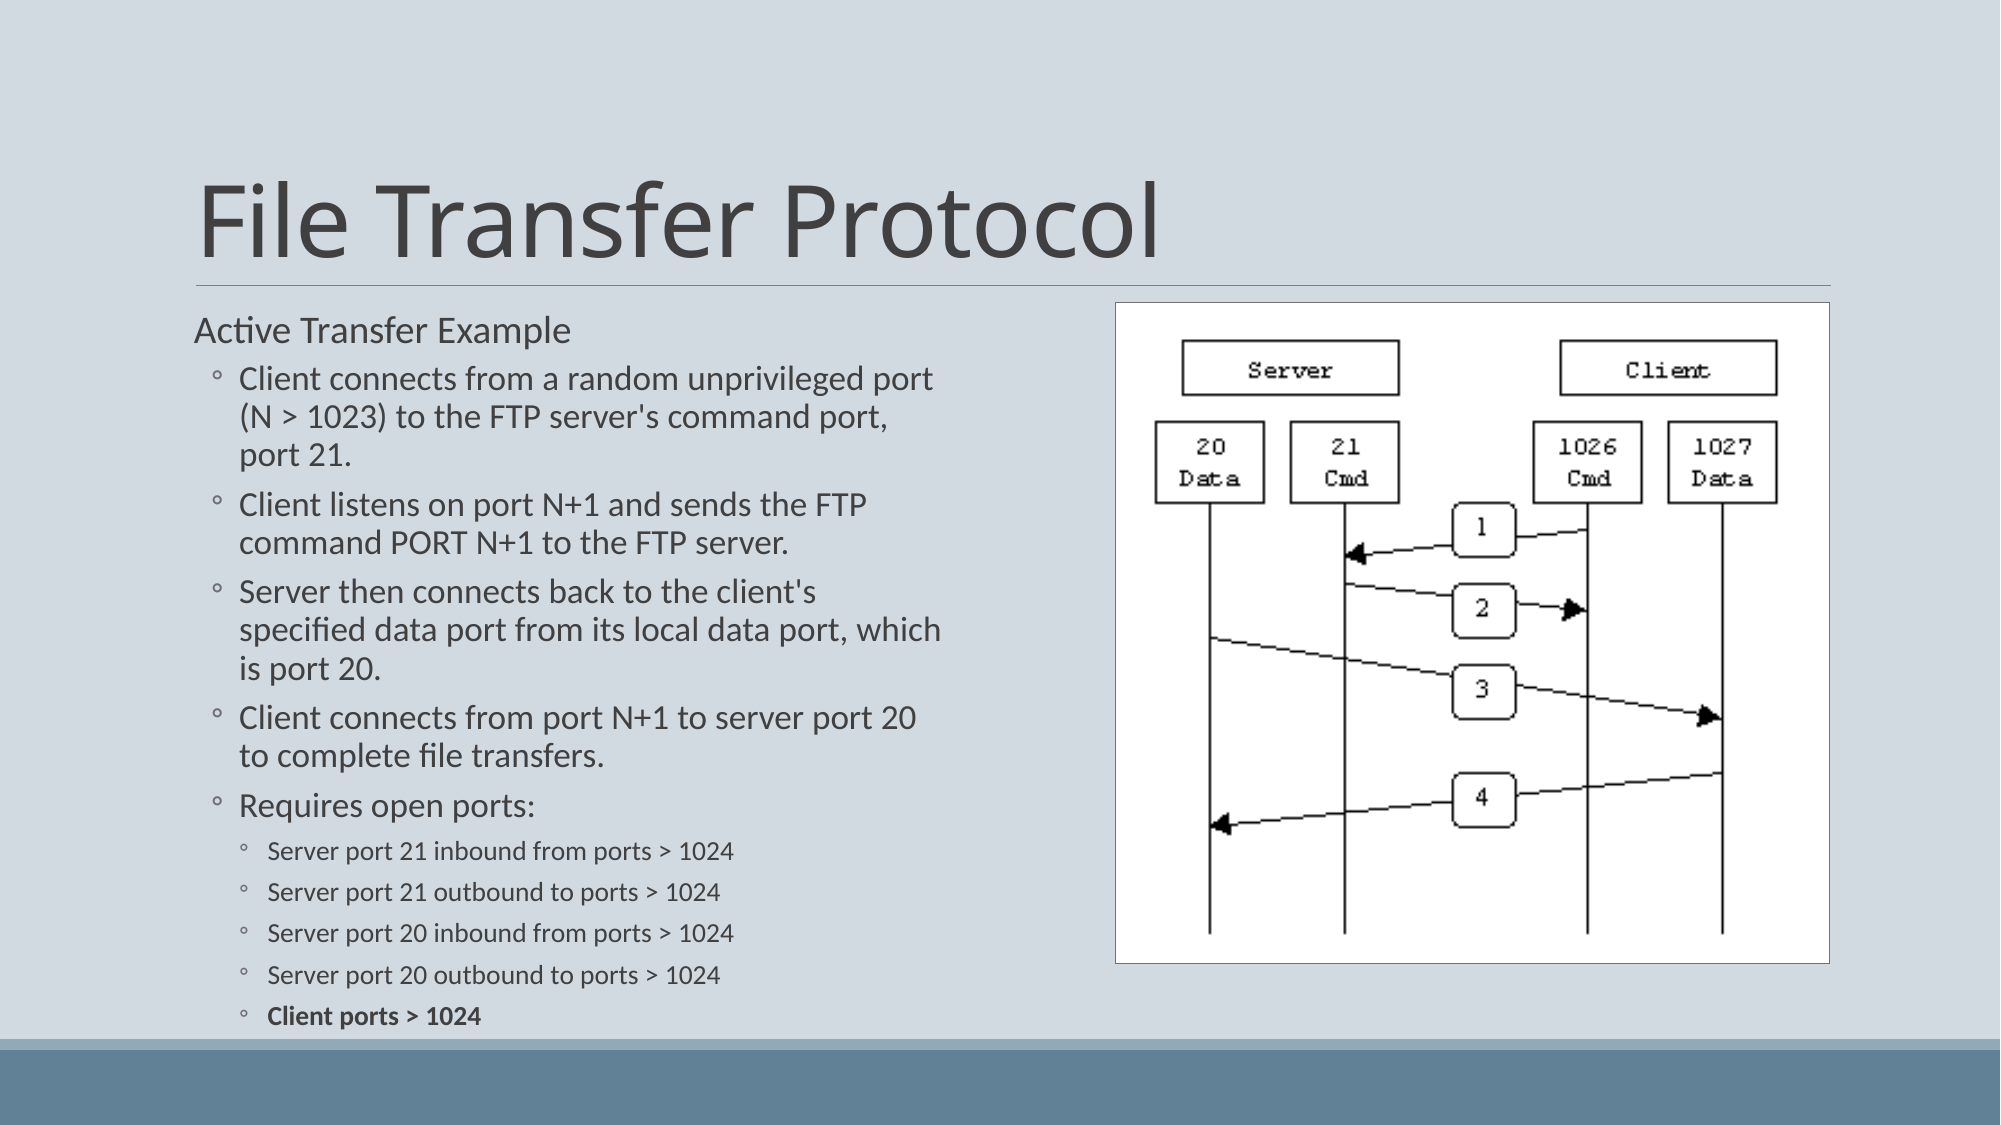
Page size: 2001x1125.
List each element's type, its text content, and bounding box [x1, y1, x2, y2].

list Active Transfer Example Client connects from a random unprivileged port (N > 1023) to the FTP server's command port, port 21. Client listens on port N+1 and sends the FTP command PORT N+1 to the FTP server. Server then connects back to the client's specified data port from its local data port, which is port 20. Client connects from port N+1 to server port 20 to complete file transfers. Requires open ports: Server port 21 inbound from ports > 1024 Server port 21 outbound to ports > 1024 Server port 20 inbound from ports > 1024 Server port 20 outbound to ports > 1024 Client ports > 1024 [180, 302, 949, 1043]
picture [1115, 302, 1831, 964]
title File Transfer Protocol [180, 47, 1830, 285]
